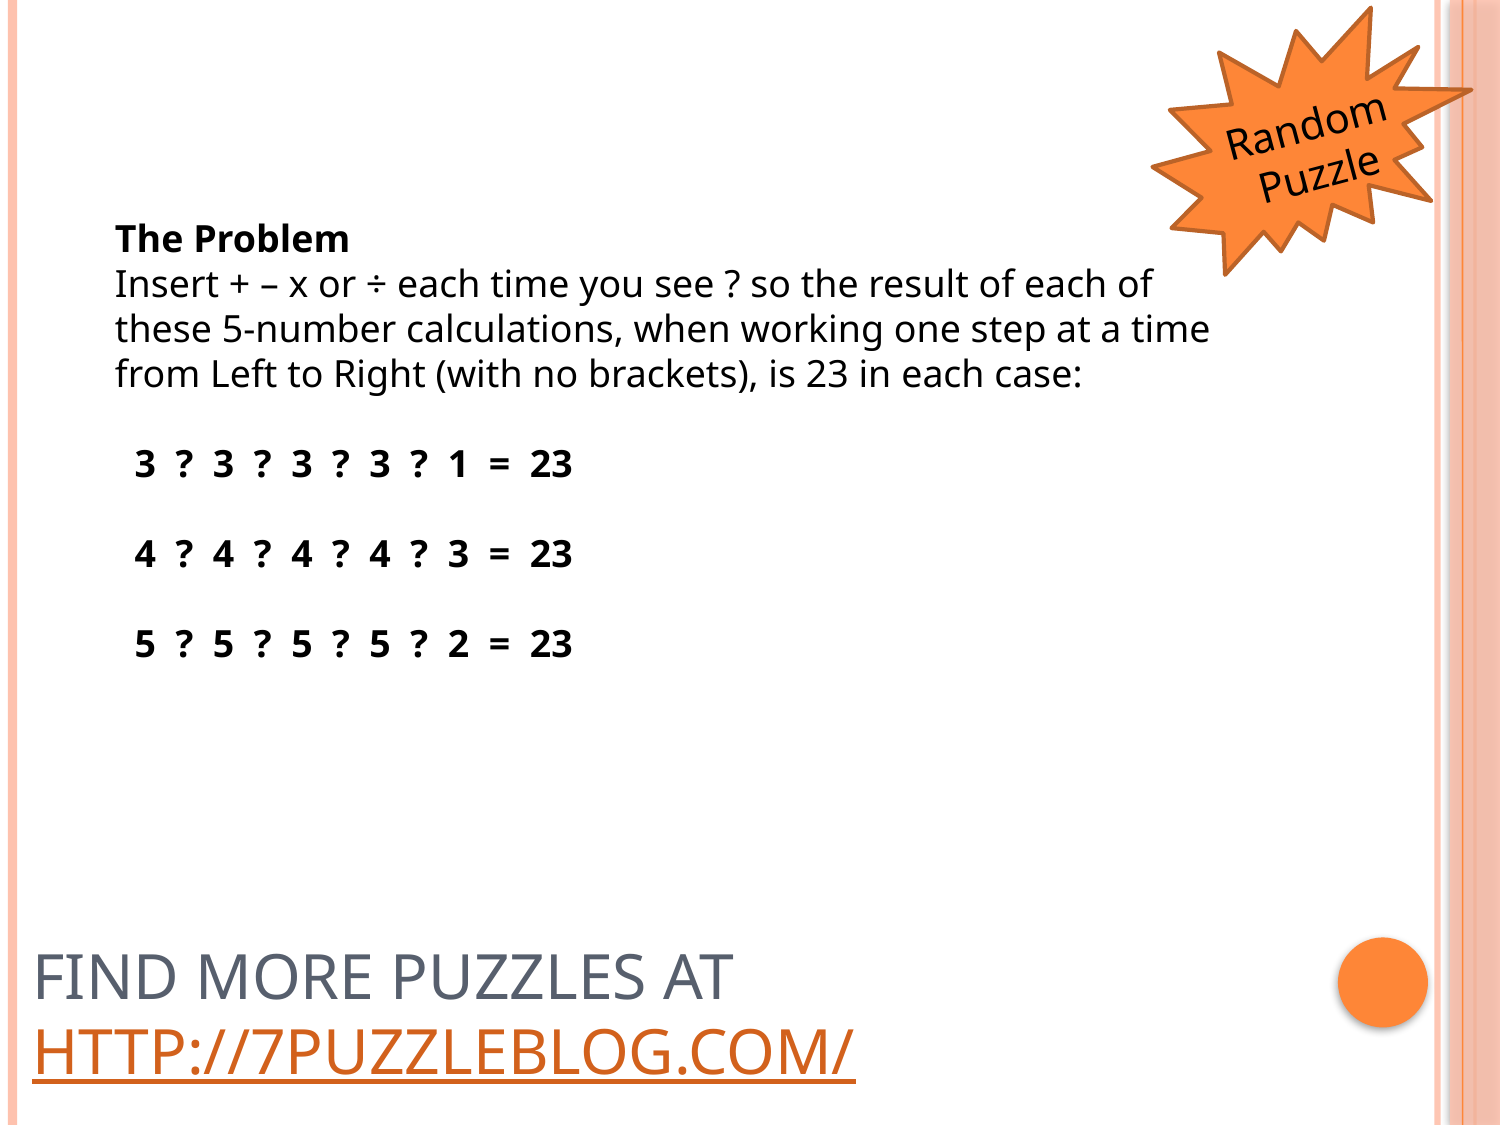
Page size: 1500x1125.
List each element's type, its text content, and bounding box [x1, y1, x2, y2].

text_box The Problem Insert + – x or ÷ each time you see ? so the result of each of these 5-number calculations, when working one step at a time from Left to Right (with no brackets), is 23 in each case: 3 ? 3 ? 3 ? 3 ? 1 = 23 4 ? 4 ? 4 ? 4 ? 3 = 23 5 ? 5 ? 5 ? 5 ? 2 = 23 [100, 208, 1235, 673]
title Find more puzzles at http://7puzzleblog.com/ [17, 916, 1243, 1105]
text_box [1151, 7, 1472, 276]
